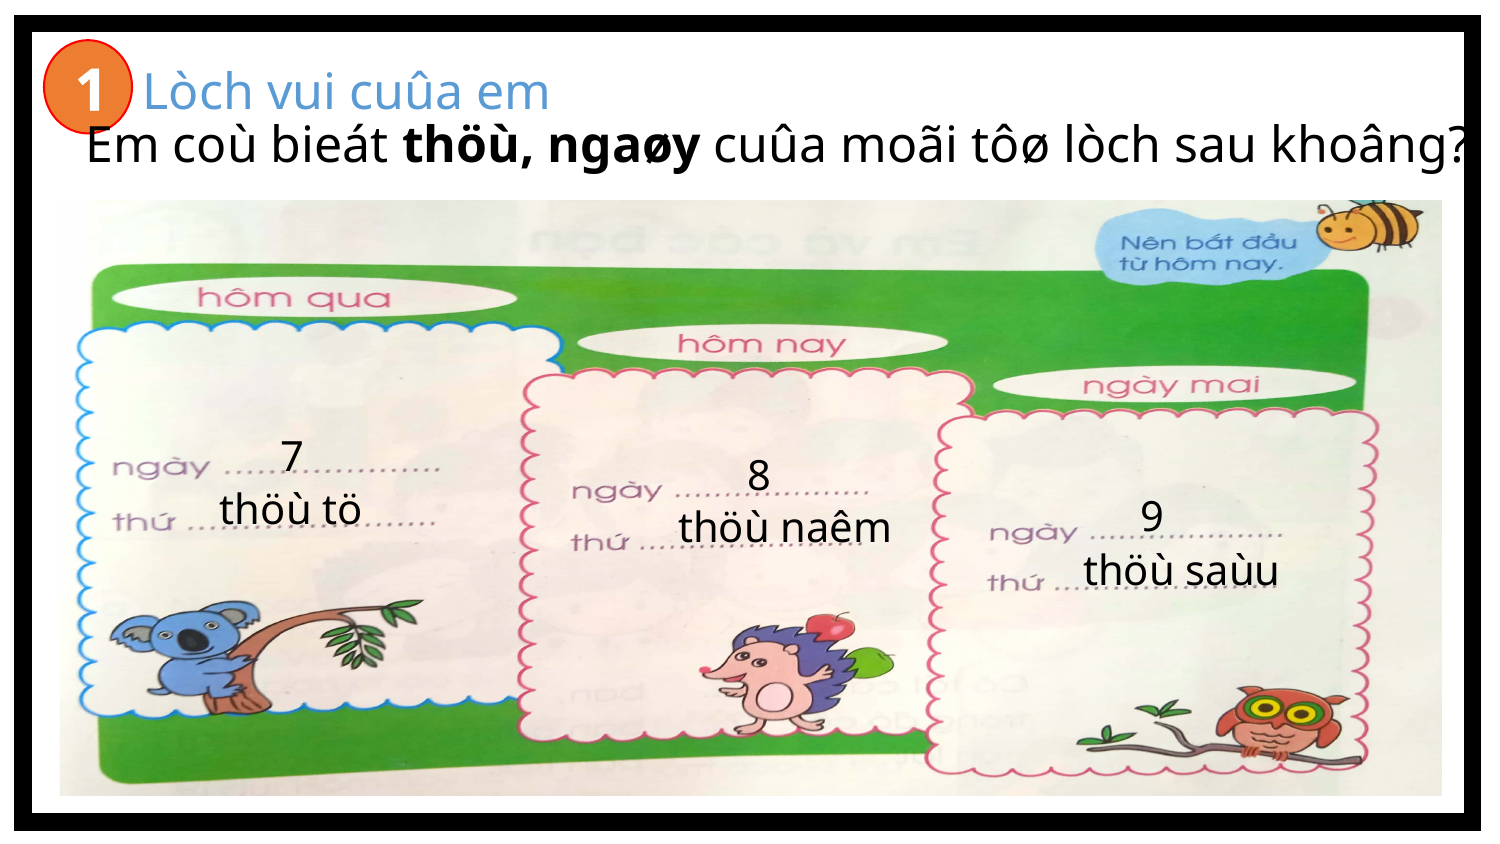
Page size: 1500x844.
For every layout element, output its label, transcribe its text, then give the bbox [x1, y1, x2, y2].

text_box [43, 40, 132, 134]
text_box [22, 22, 1474, 823]
text_box Em coù bieát thöù, ngaøy cuûa moãi tôø lòch sau khoâng? [70, 104, 1486, 180]
text_box Lòch vui cuûa em [132, 52, 567, 104]
picture [59, 200, 1442, 796]
